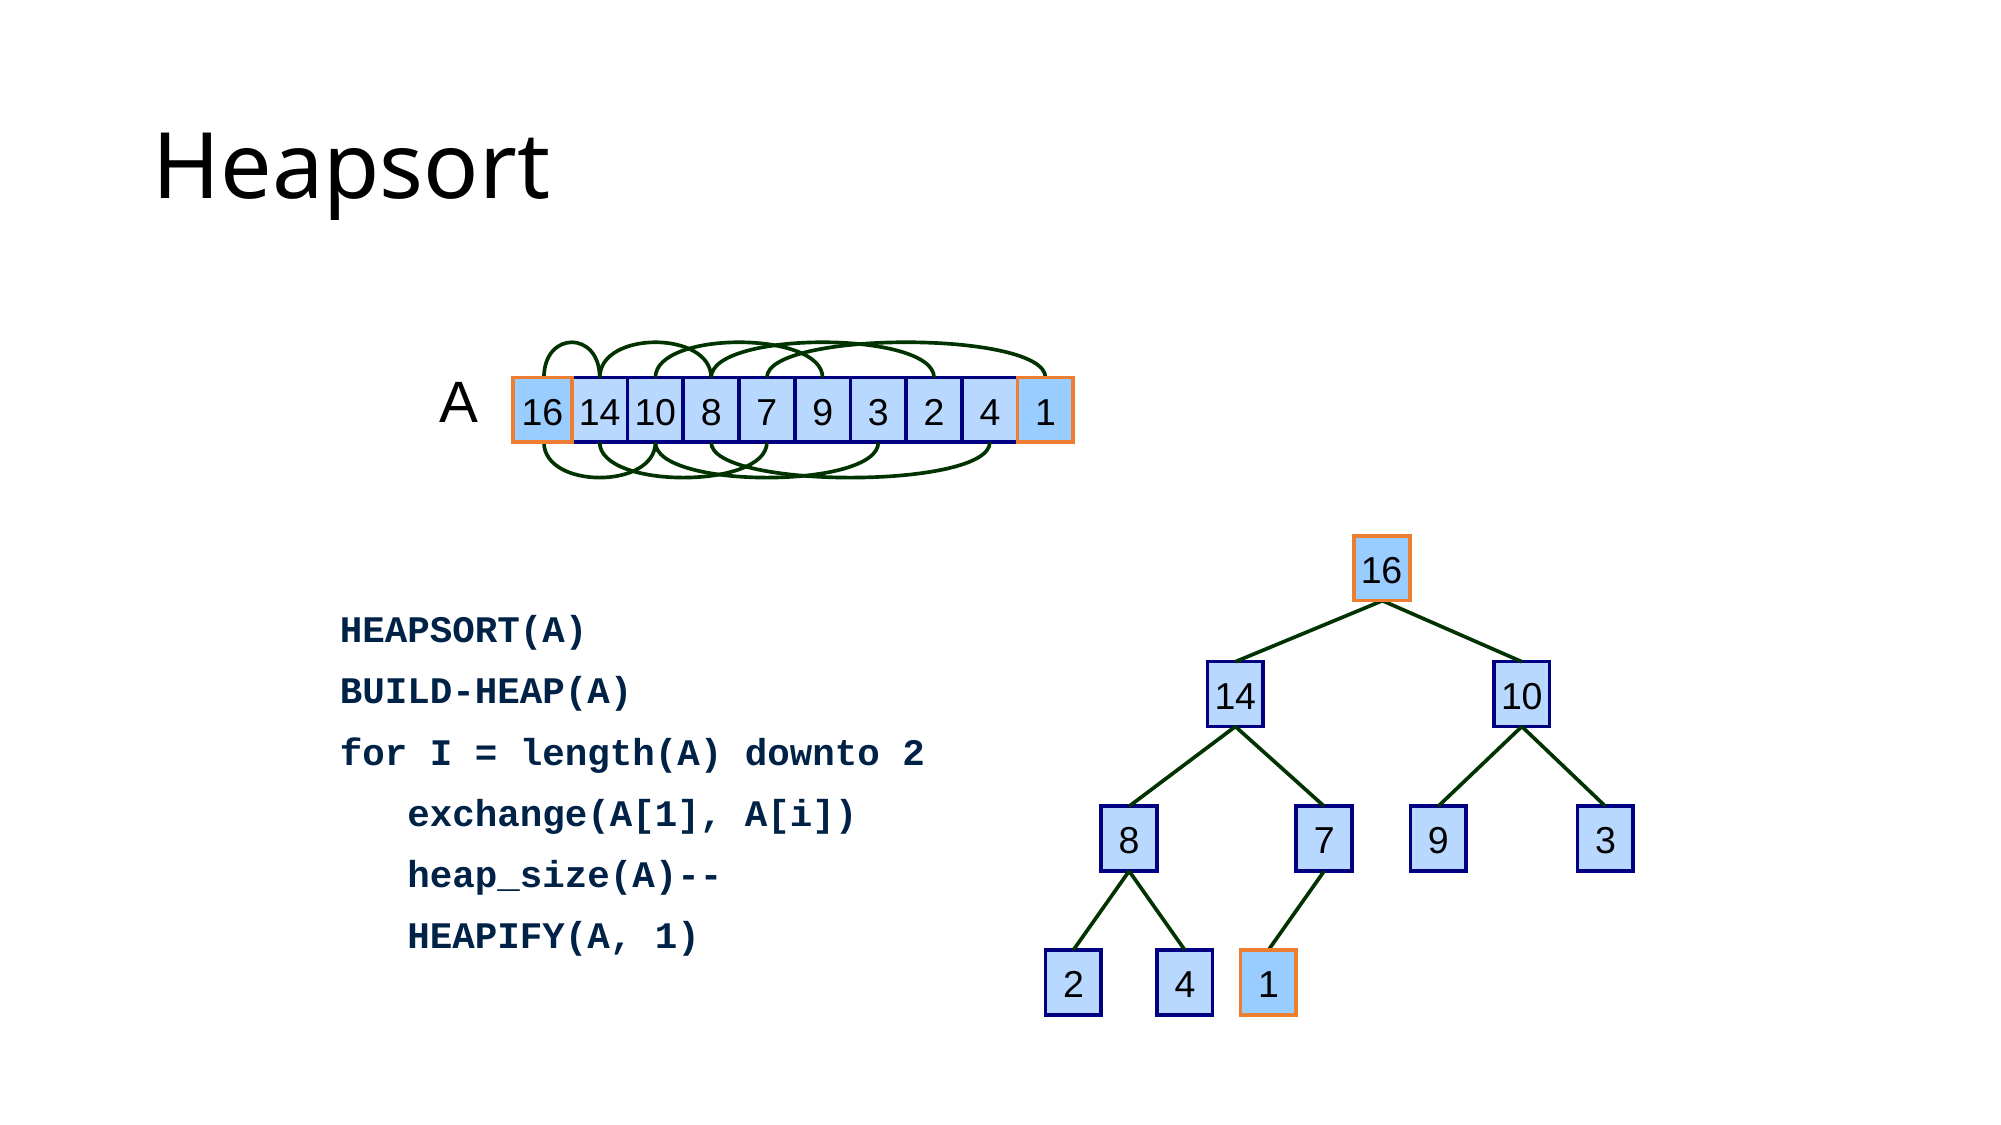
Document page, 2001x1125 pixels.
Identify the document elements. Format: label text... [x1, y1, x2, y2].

text_box 14 [572, 377, 627, 443]
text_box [1268, 872, 1325, 949]
text_box 8 [684, 377, 738, 443]
text_box 4 [1156, 949, 1213, 1015]
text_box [1073, 872, 1129, 949]
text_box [1235, 728, 1325, 805]
text_box 16 [1353, 535, 1410, 601]
text_box 3 [1577, 806, 1634, 872]
text_box 10 [1493, 661, 1550, 727]
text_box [1235, 602, 1382, 660]
text_box 9 [1410, 806, 1467, 872]
text_box A [424, 357, 493, 442]
text_box 10 [627, 377, 683, 443]
text_box 1 [1017, 377, 1074, 443]
text_box 2 [907, 377, 961, 443]
text_box 14 [1207, 661, 1264, 727]
text_box 8 [1101, 806, 1157, 872]
text_box 1 [1240, 949, 1297, 1015]
text_box 4 [961, 377, 1017, 443]
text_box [1438, 728, 1521, 805]
text_box 2 [1074, 949, 1102, 1015]
title Heapsort [137, 59, 1863, 278]
text_box 16 [513, 377, 572, 443]
text_box 3 [851, 377, 906, 443]
list HEAPSORT(A) BUILD-HEAP(A) for I = length(A) downto 2 exchange(A[1], A[i]) heap_size(A)-- HEAPIFY(A, 1) [324, 602, 1074, 1088]
text_box 7 [740, 377, 766, 443]
text_box 9 [823, 377, 850, 443]
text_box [1129, 872, 1185, 949]
text_box 7 [1296, 806, 1353, 872]
text_box 7 [767, 377, 794, 443]
text_box 9 [794, 377, 822, 443]
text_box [1129, 728, 1235, 805]
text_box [1382, 602, 1522, 660]
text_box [1521, 728, 1606, 805]
